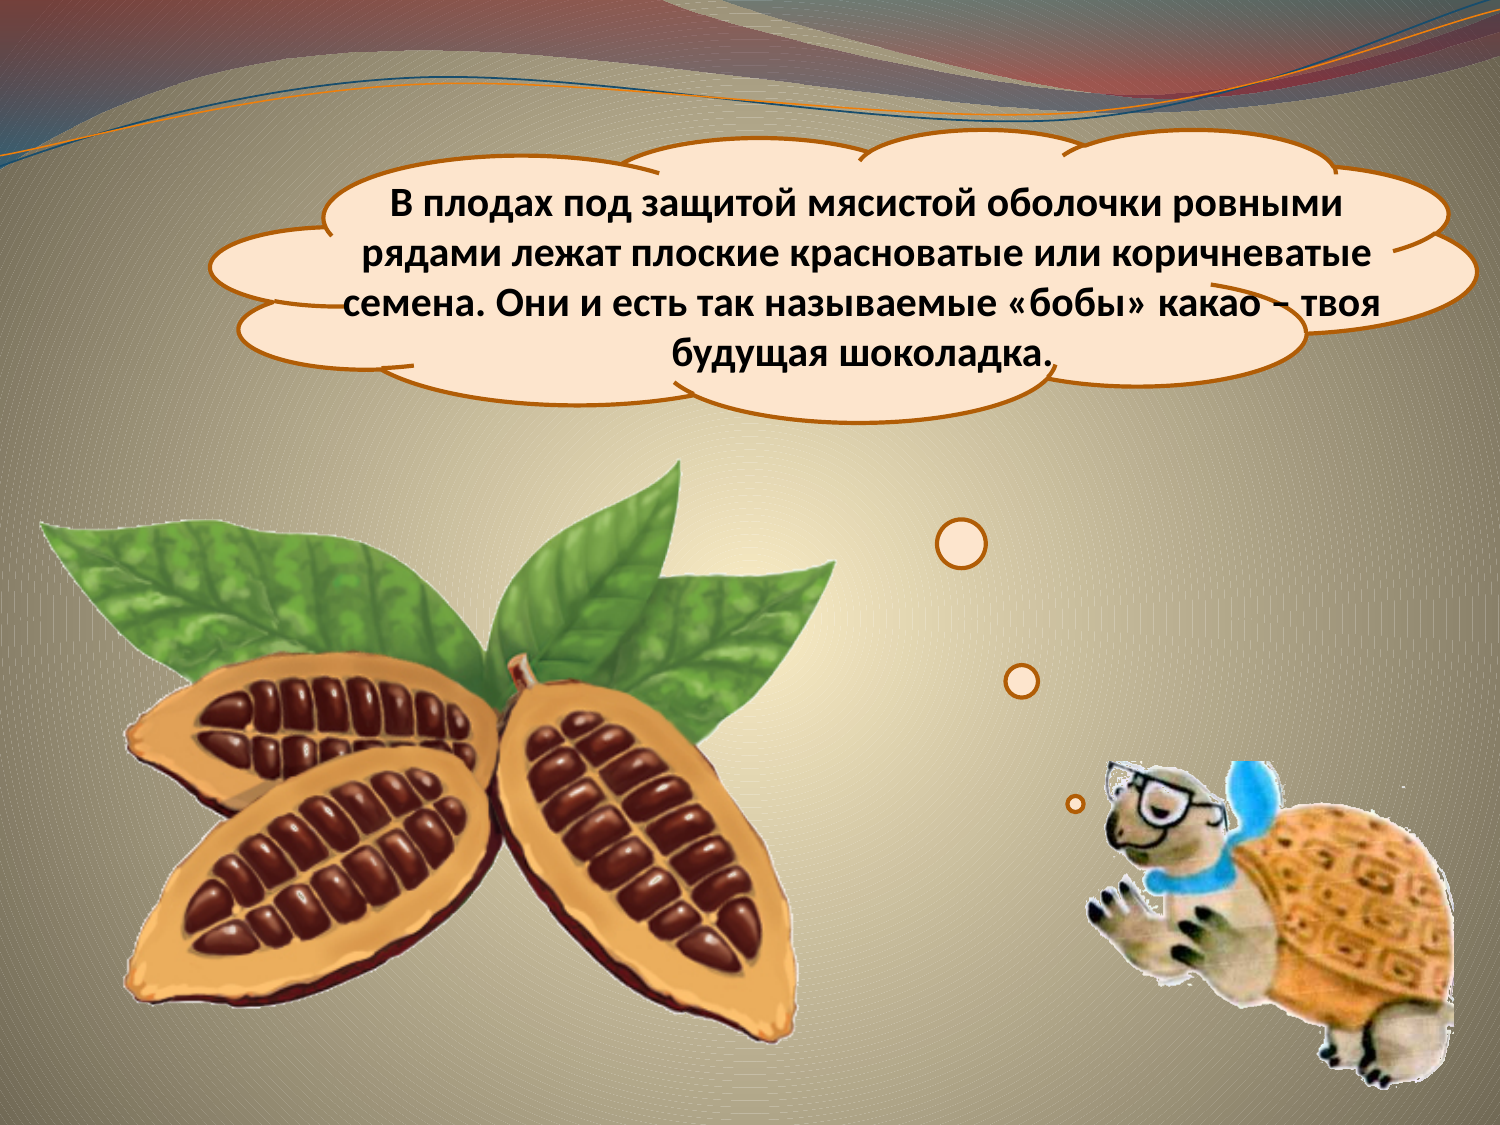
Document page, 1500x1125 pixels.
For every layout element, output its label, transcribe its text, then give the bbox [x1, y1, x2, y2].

title В плодах под защитой мясистой оболочки ровными рядами лежат плоские красноватые или коричневатые семена. Они и есть так называемые «бобы» какао – твоя будущая шоколадка. [327, 152, 1407, 376]
text_box [389, 376, 1248, 426]
text_box [1003, 662, 1041, 700]
text_box [1407, 178, 1480, 322]
picture [1077, 761, 1454, 1098]
text_box [643, 127, 1321, 152]
text_box [207, 202, 327, 370]
text_box [934, 517, 988, 571]
text_box [1065, 795, 1070, 813]
picture [23, 444, 880, 1125]
